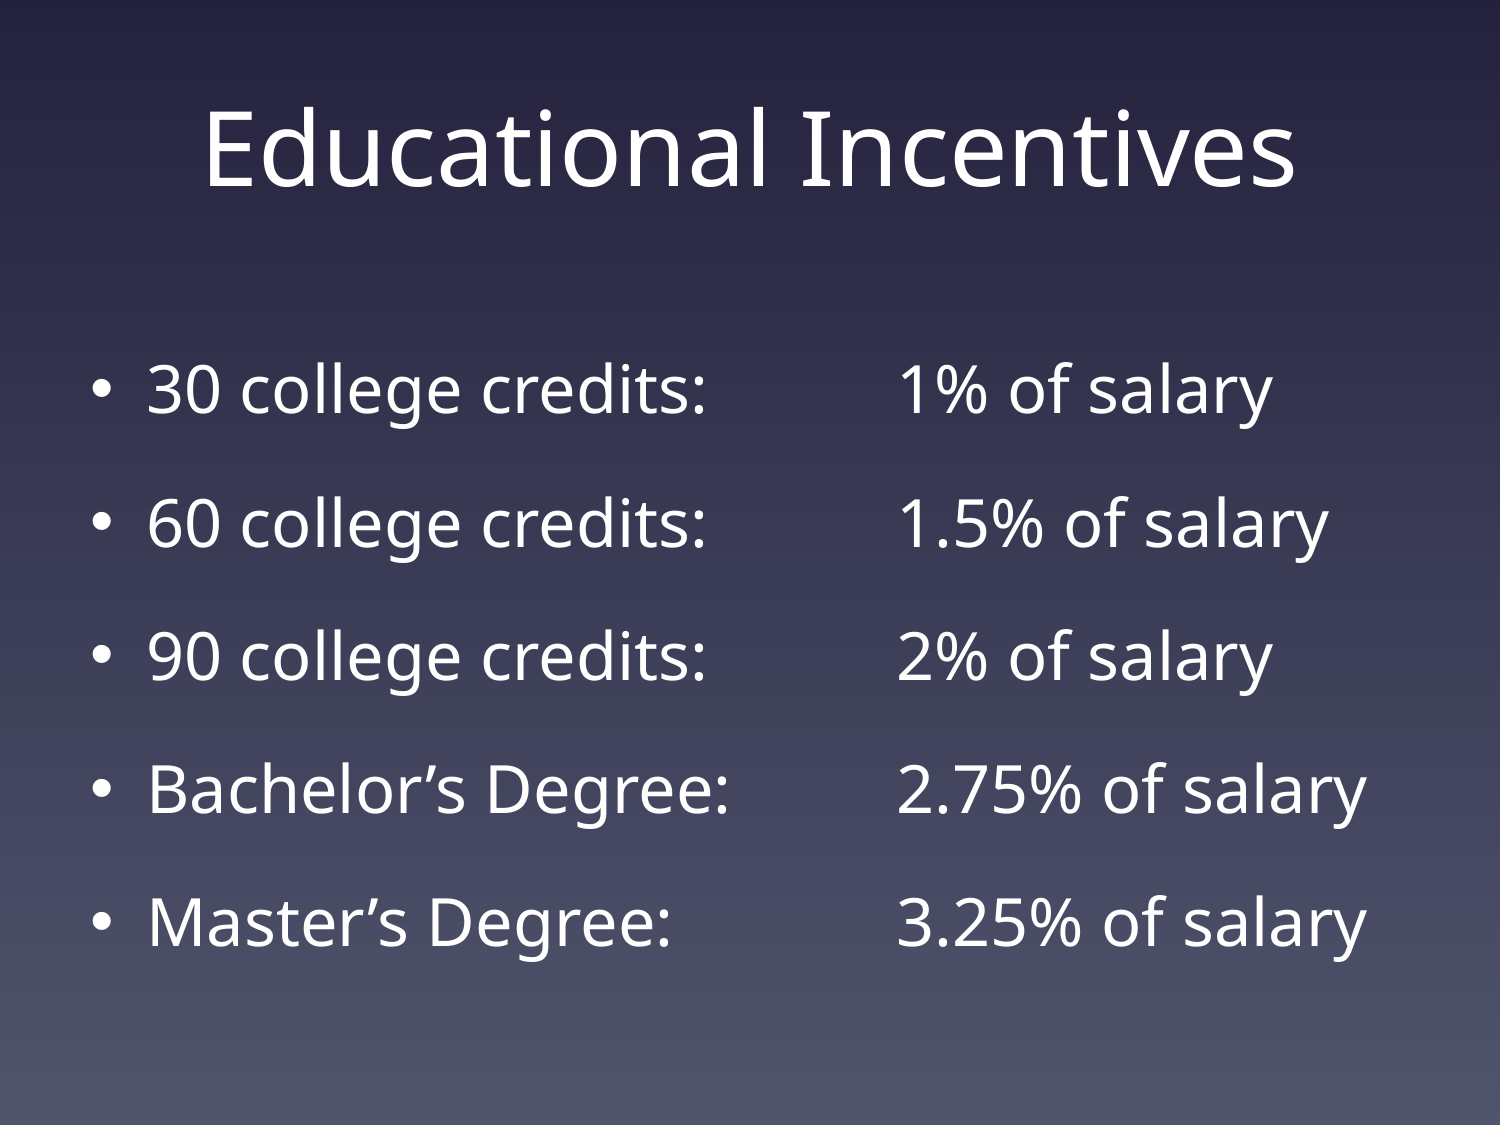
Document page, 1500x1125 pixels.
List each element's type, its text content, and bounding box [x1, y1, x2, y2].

list 30 college credits: 1% of salary 60 college credits: 1.5% of salary 90 college credits: 2% of salary Bachelor’s Degree: 2.75% of salary Master’s Degree: 3.25% of salary [75, 262, 1425, 1005]
title Educational Incentives [75, 75, 1425, 262]
